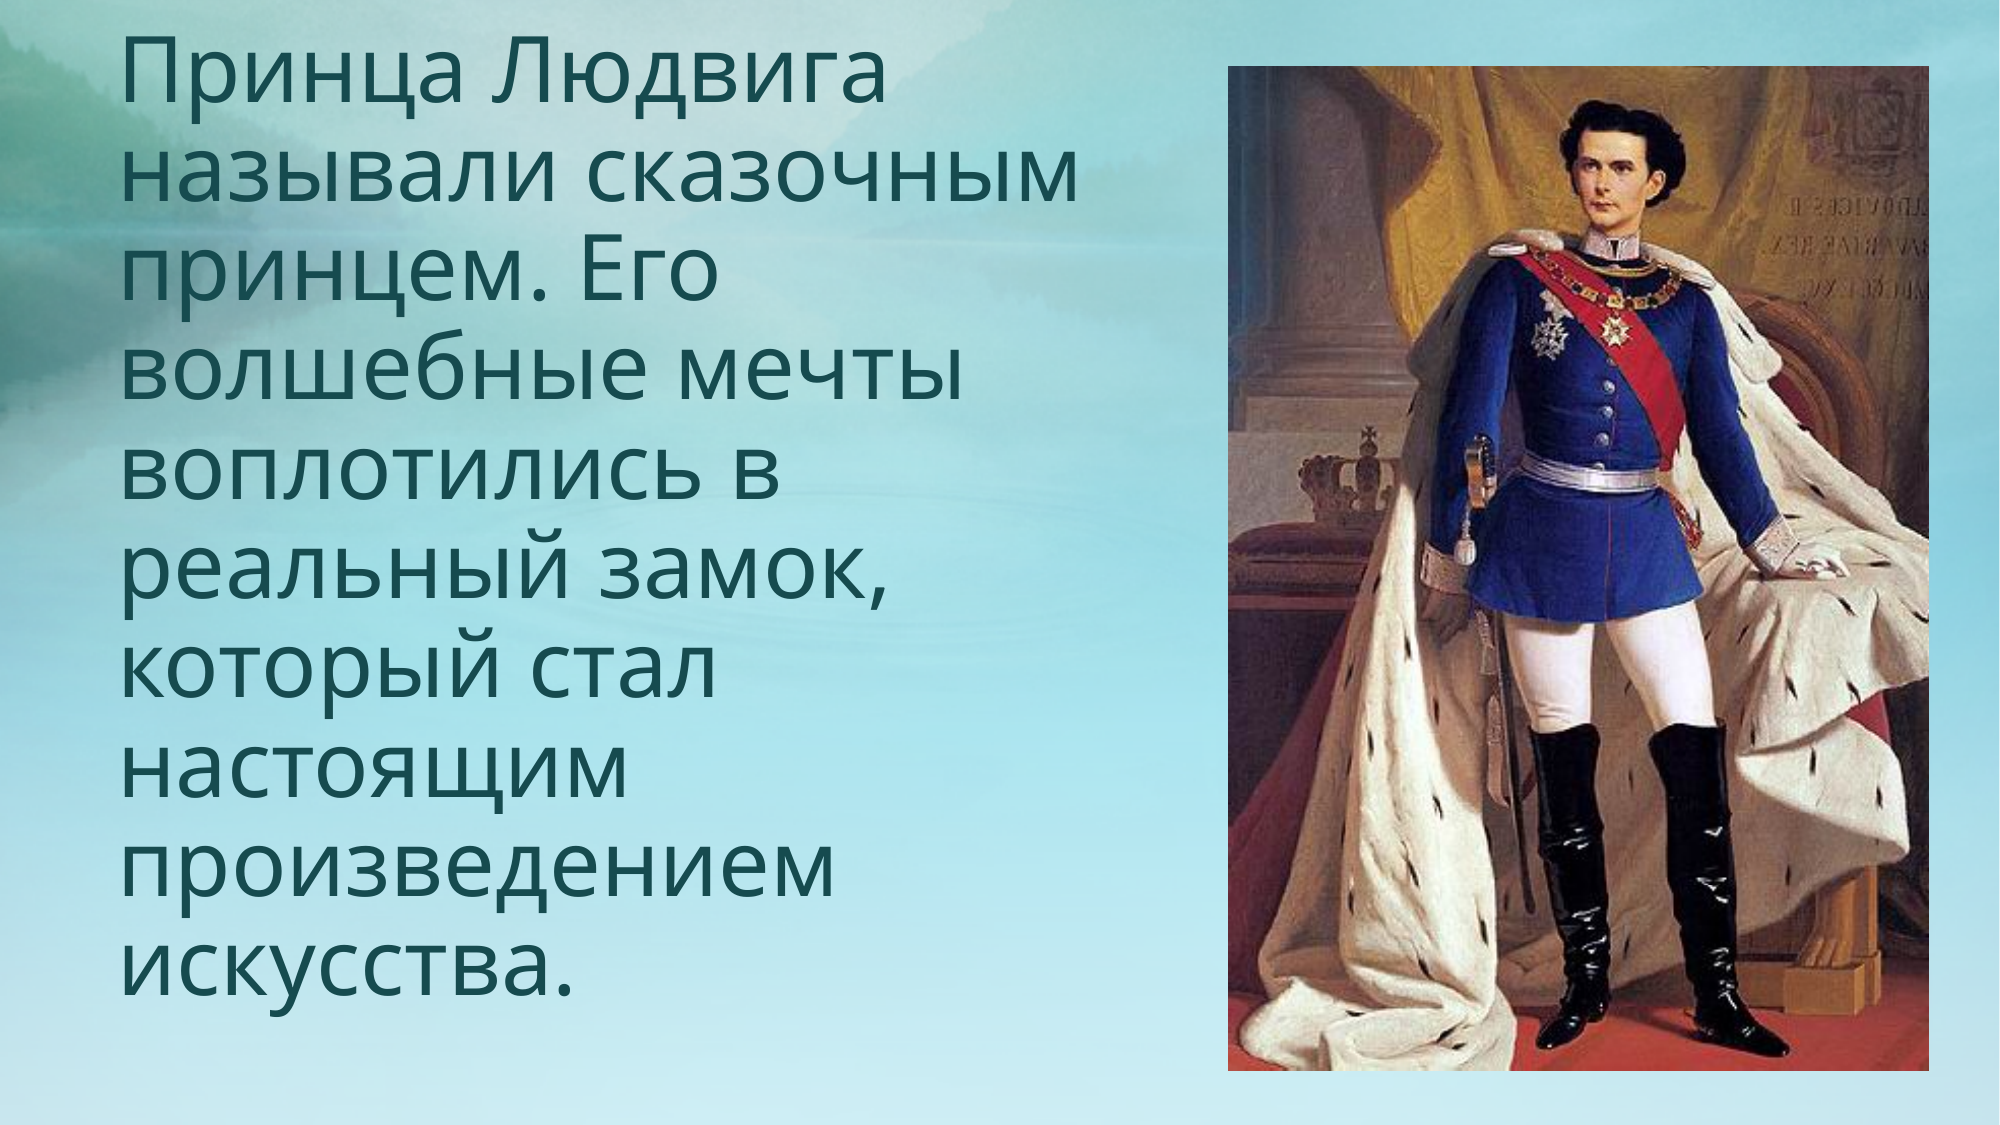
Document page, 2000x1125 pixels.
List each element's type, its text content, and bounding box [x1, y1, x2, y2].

picture [0, 0, 2000, 1125]
title Принца Людвига называли сказочным принцем. Его волшебные мечты воплотились в реальный замок, который стал настоящим произведением искусства. [101, 0, 1142, 1024]
